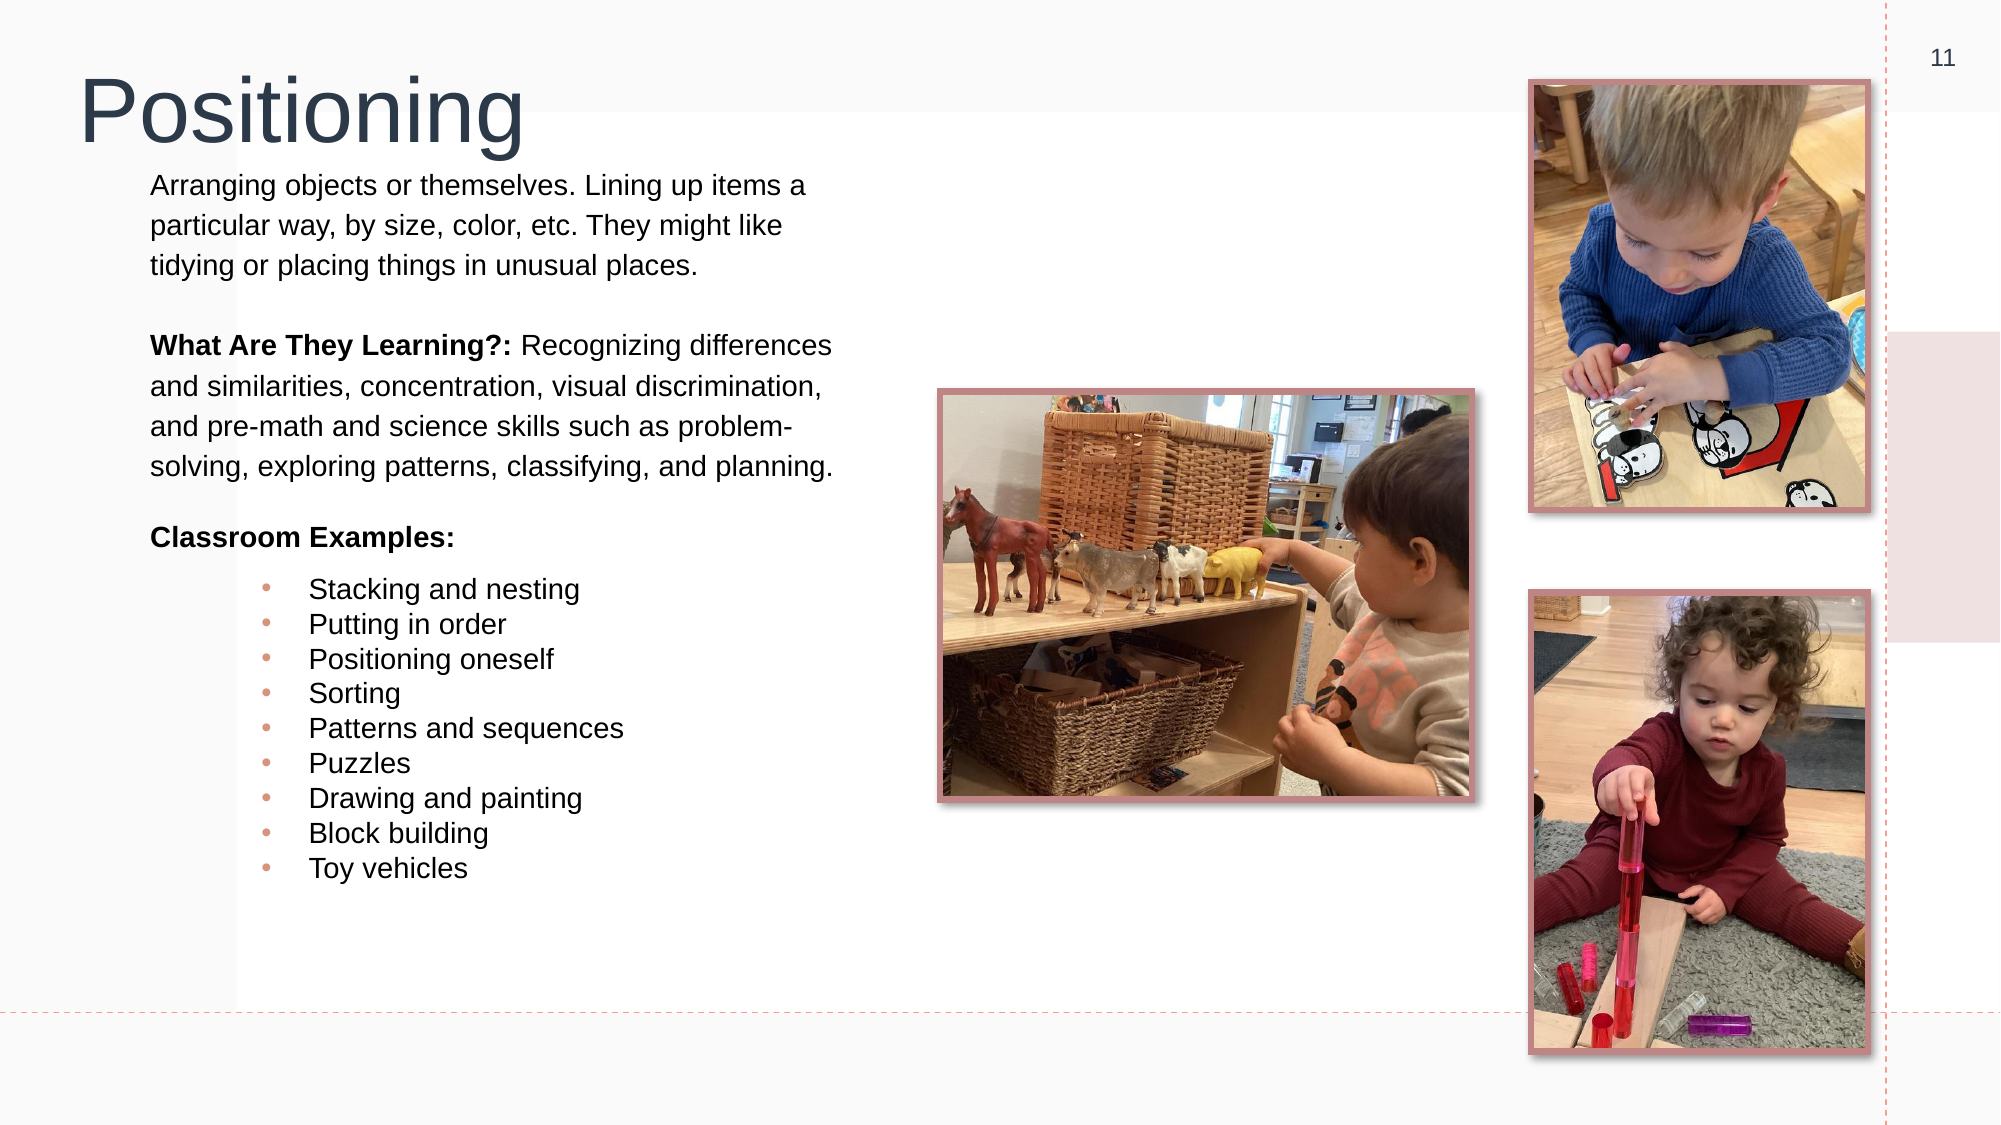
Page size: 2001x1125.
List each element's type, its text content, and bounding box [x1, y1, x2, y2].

picture [942, 394, 1470, 797]
list Stacking and nesting Putting in order Positioning oneself Sorting Patterns and sequences Puzzles Drawing and painting Block building Toy vehicles [171, 562, 741, 930]
slide_number ‹#› [1886, 0, 2000, 113]
picture [1533, 595, 1866, 1049]
title Positioning [63, 4, 1812, 222]
list Arranging objects or themselves. Lining up items a particular way, by size, color, etc. They might like tidying or placing things in unusual places. What Are They Learning?: Recognizing differences and similarities, concentration, visual discrimination, and pre-math and science skills such as problem-solving, exploring patterns, classifying, and planning. Classroom Examples: [60, 153, 890, 576]
picture [1533, 84, 1866, 508]
